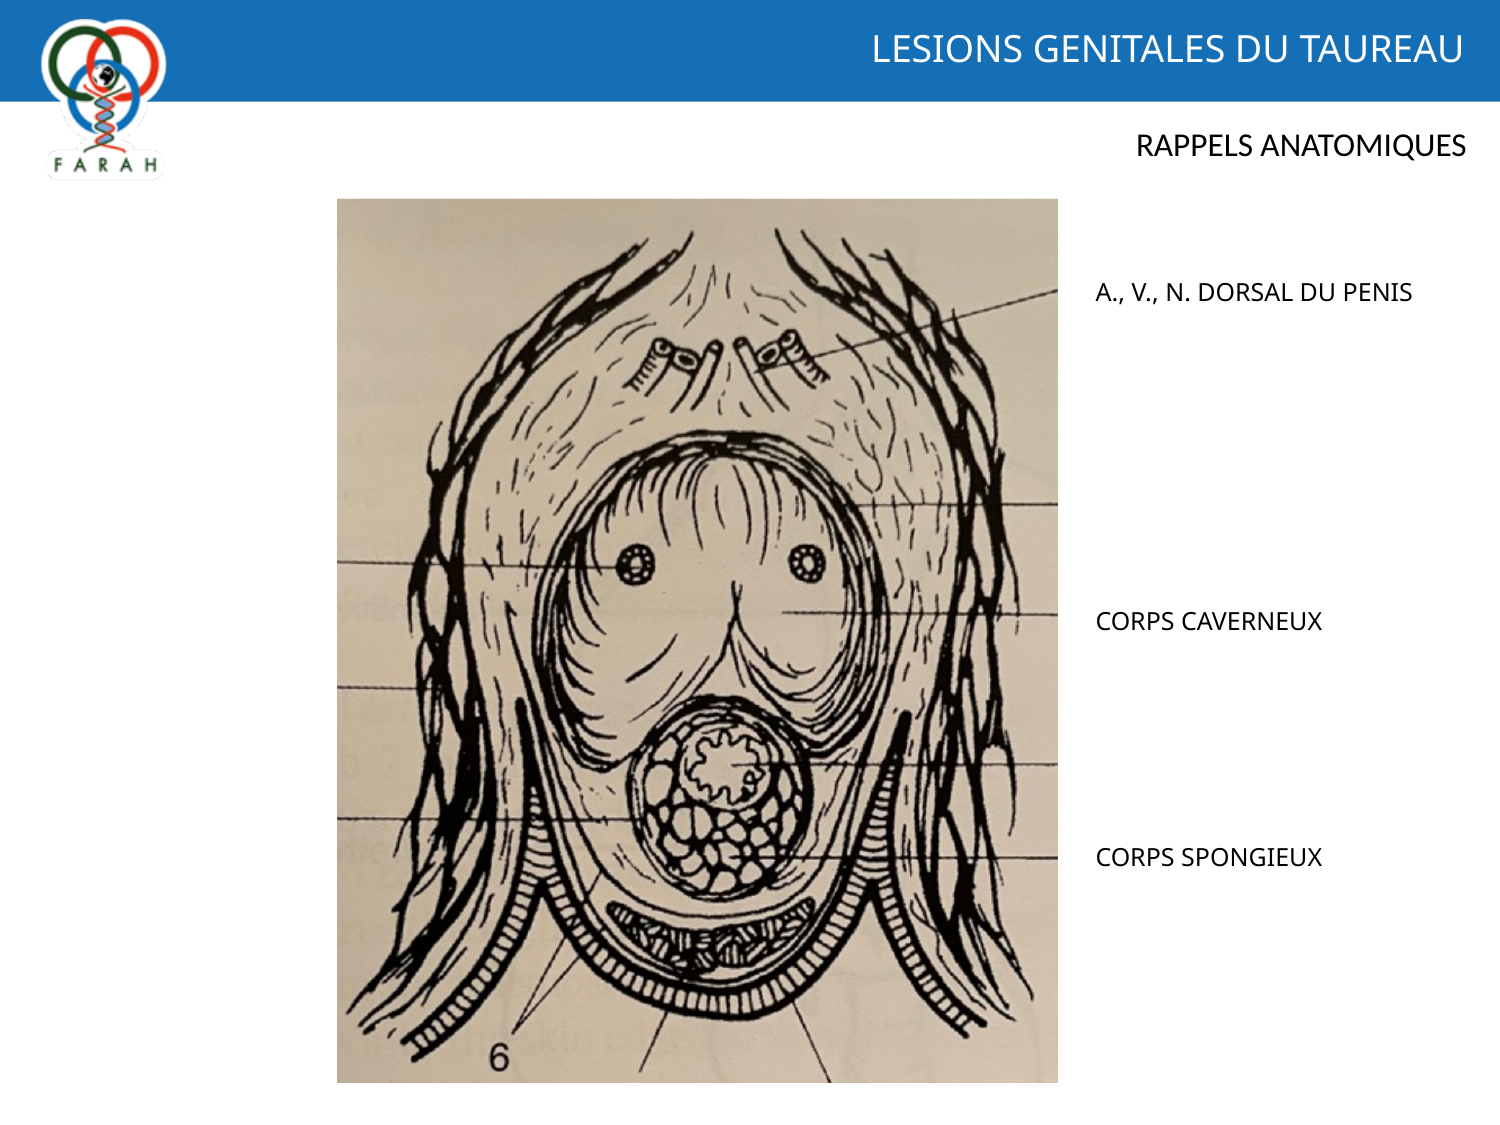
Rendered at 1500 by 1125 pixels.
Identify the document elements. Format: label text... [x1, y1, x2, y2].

picture [254, 199, 1139, 1083]
text_box LESIONS GENITALES DU TAUREAU [856, 17, 1481, 78]
text_box CORPS CAVERNEUX [1144, 597, 1400, 643]
picture [17, 11, 191, 185]
text_box A., V., N. DORSAL DU PENIS [1080, 268, 1471, 314]
text_box RAPPELS ANATOMIQUES [228, 101, 1483, 185]
text_box CORPS SPONGIEUX [1144, 834, 1400, 879]
